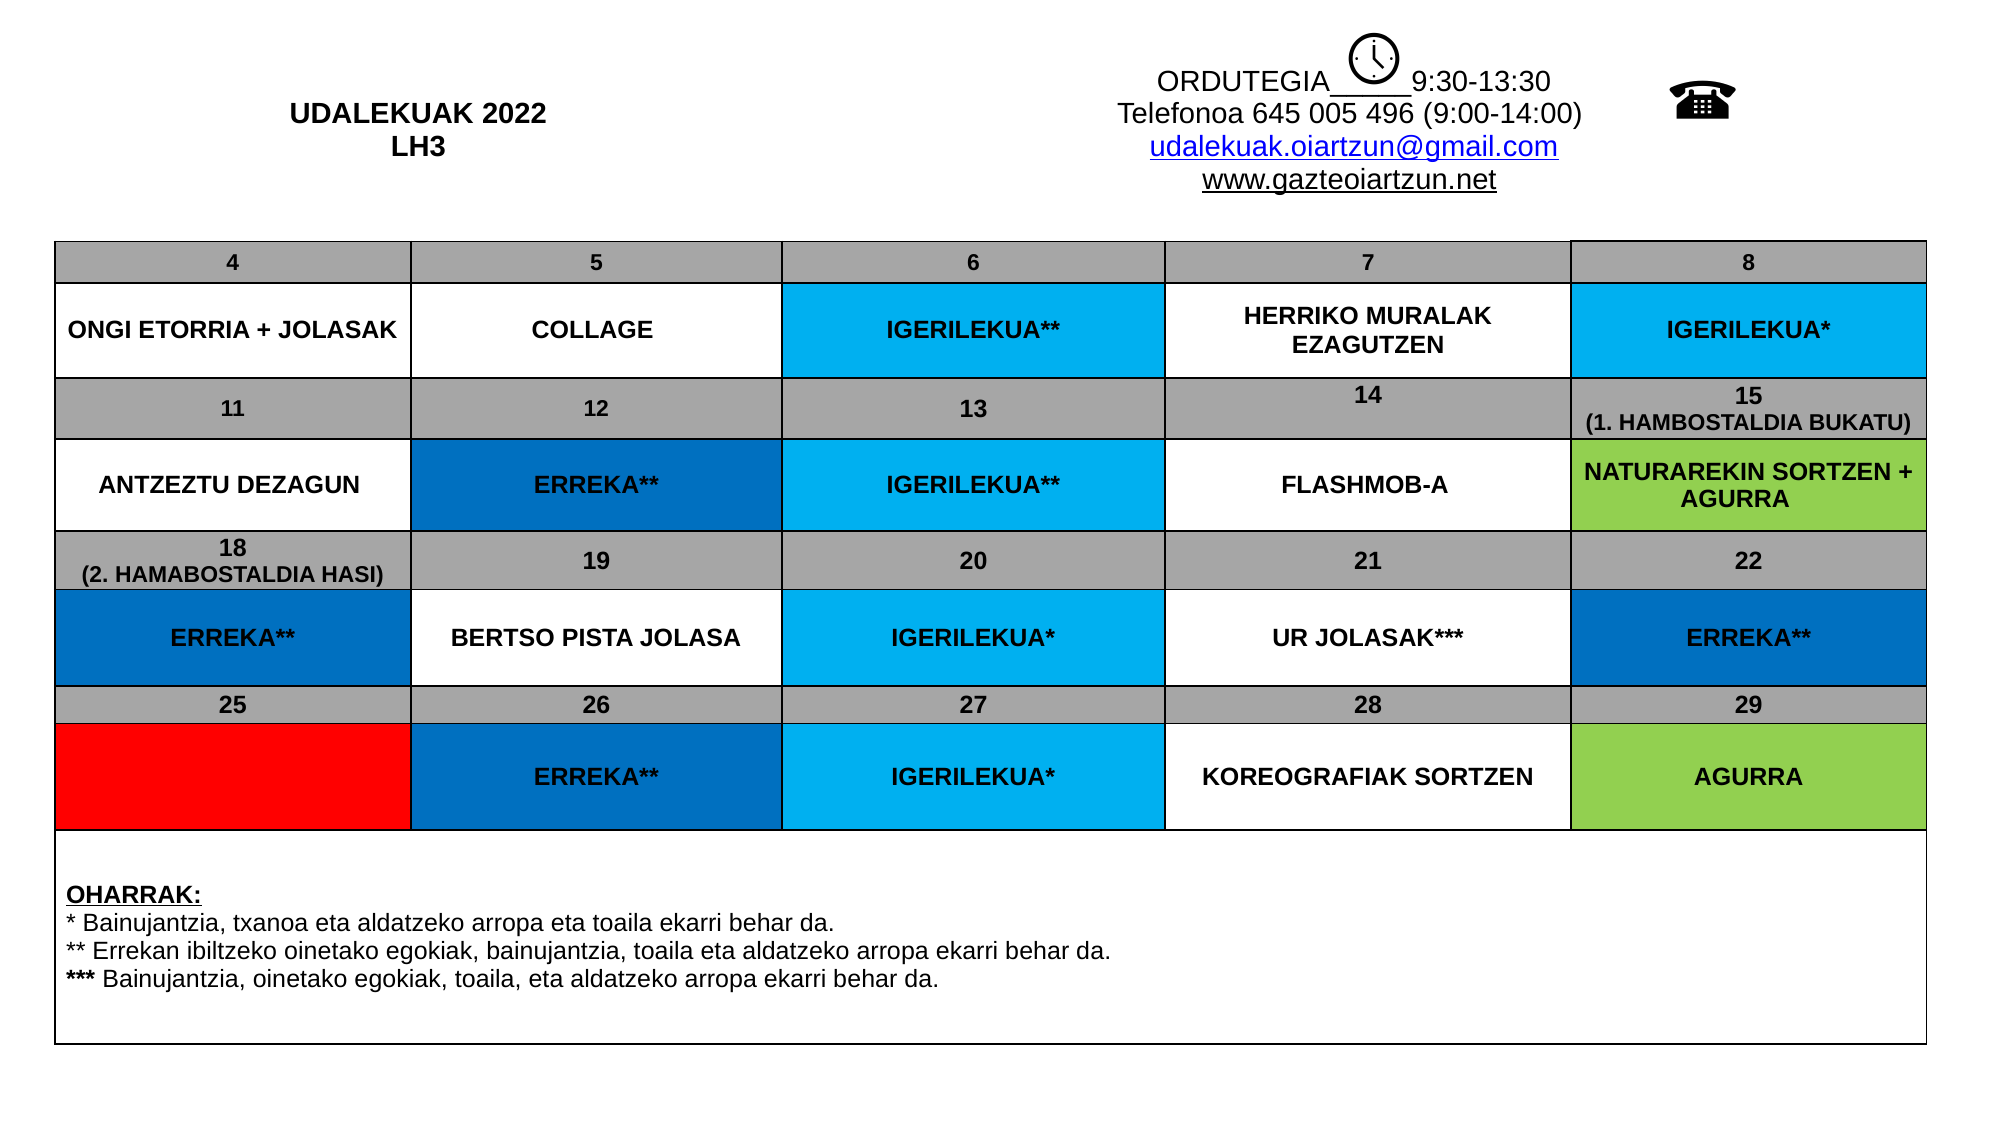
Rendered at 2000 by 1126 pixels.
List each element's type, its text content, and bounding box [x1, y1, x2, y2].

table_cell IGERILEKUA* [783, 590, 1164, 685]
table_cell ERREKA** [56, 590, 410, 685]
table_cell 28 [1166, 687, 1570, 723]
table_cell IGERILEKUA* [783, 724, 1164, 829]
table_cell ONGI ETORRIA + JOLASAK [56, 284, 410, 377]
table_cell KOREOGRAFIAK SORTZEN [1166, 724, 1570, 829]
table_cell NATURAREKIN SORTZEN + AGURRA [1572, 440, 1926, 530]
table_cell IGERILEKUA** [783, 284, 1164, 377]
table_cell 21 [1166, 532, 1570, 589]
table_cell 27 [783, 687, 1164, 723]
table_cell 25 [56, 687, 410, 723]
table_cell BERTSO PISTA JOLASA [412, 590, 781, 685]
table_cell COLLAGE [412, 284, 781, 377]
table_cell 29 [1572, 687, 1926, 723]
table_cell 7 [1166, 242, 1570, 282]
table_cell 12 [412, 379, 781, 438]
table_cell AGURRA [1572, 724, 1926, 829]
picture [1342, 26, 1407, 91]
table_cell 26 [412, 687, 781, 723]
table_cell 11 [56, 379, 410, 438]
table_cell 14 [1166, 379, 1570, 438]
table_cell 5 [412, 242, 781, 282]
table_cell ANTZEZTU DEZAGUN [56, 440, 410, 530]
table_cell 18 (2. HAMABOSTALDIA HASI) [56, 532, 410, 589]
table_cell 20 [783, 532, 1164, 589]
table_cell FLASHMOB-A [1166, 440, 1570, 530]
table_cell 19 [412, 532, 781, 589]
table_cell HERRIKO MURALAK EZAGUTZEN [1166, 284, 1570, 377]
table_cell IGERILEKUA** [783, 440, 1164, 530]
table_cell IGERILEKUA* [1572, 284, 1926, 377]
table_cell 13 [783, 379, 1164, 438]
table_cell 15 (1. HAMBOSTALDIA BUKATU) [1572, 379, 1926, 438]
table_cell ERREKA** [1572, 590, 1926, 685]
picture [1661, 67, 1744, 133]
table_cell ERREKA** [412, 724, 781, 829]
table_header UDALEKUAK 2022 LH3 [56, 20, 781, 241]
table_cell 8 [1572, 242, 1926, 282]
table_cell 4 [56, 242, 410, 282]
table_header ORDUTEGIA_____9:30-13:30 Telefonoa 645 005 496 (9:00-14:00) udalekuak.oiartzun@gmail.com www.gazteoiartzun.net [783, 20, 1926, 241]
table_cell OHARRAK: * Bainujantzia, txanoa eta aldatzeko arropa eta toaila ekarri behar da. ** Errekan ibiltzeko oinetako egokiak, bainujantzia, toaila eta aldatzeko arropa ekarri behar da. *** Bainujantzia, oinetako egokiak, toaila, eta aldatzeko arropa ekarri behar da. [56, 831, 1926, 1043]
table_cell [56, 724, 410, 829]
table_cell 6 [783, 242, 1164, 282]
table_cell ERREKA** [412, 440, 781, 530]
table_cell 22 [1572, 532, 1926, 589]
table_cell UR JOLASAK*** [1166, 590, 1570, 685]
